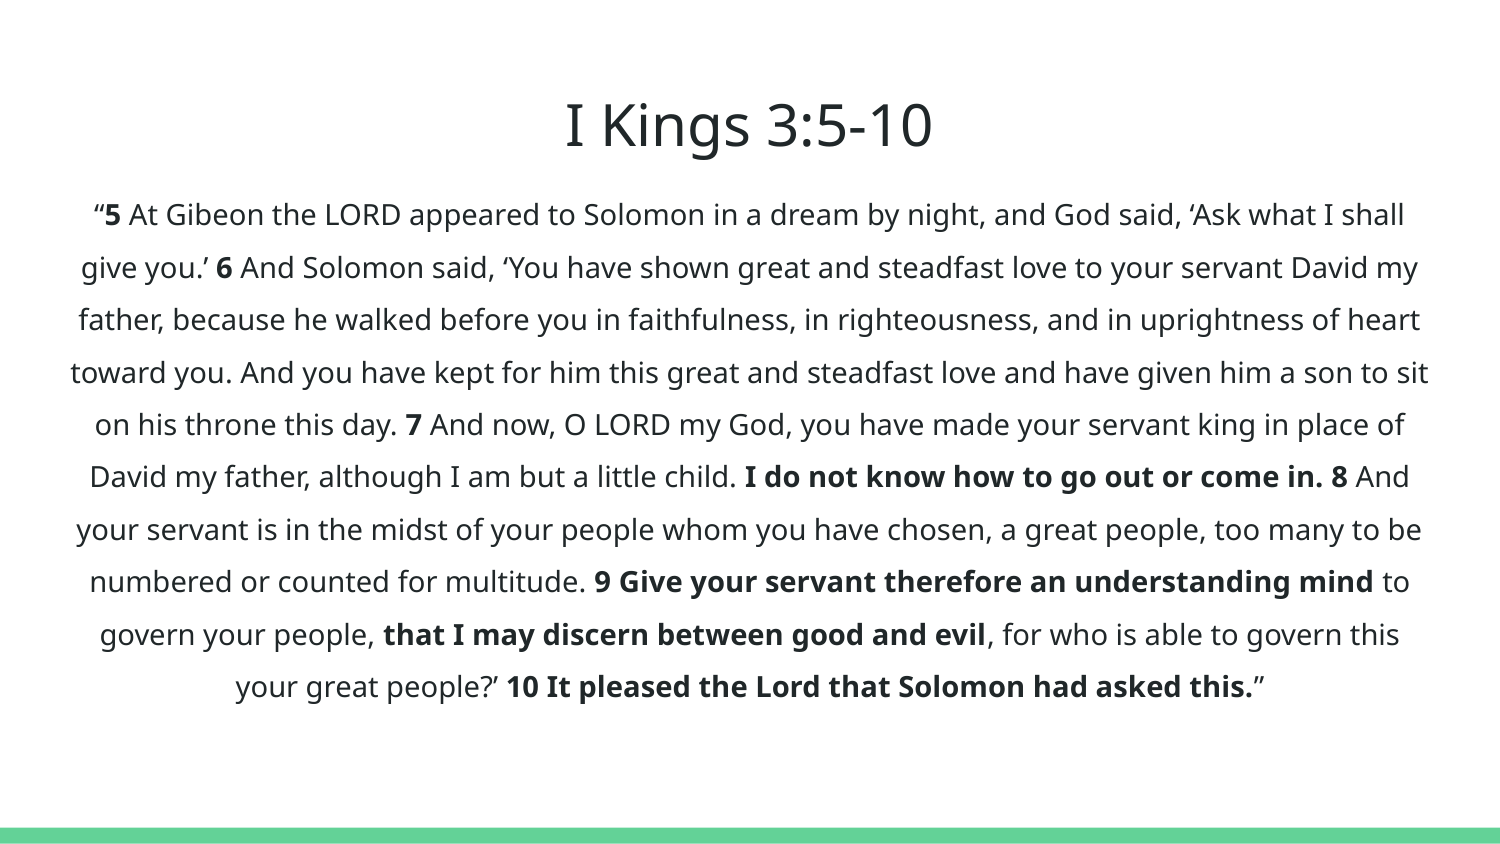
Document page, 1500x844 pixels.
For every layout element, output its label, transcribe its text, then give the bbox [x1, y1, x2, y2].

title I Kings 3:5-10 [51, 72, 1449, 164]
list “5 At Gibeon the LORD appeared to Solomon in a dream by night, and God said, ‘Ask what I shall give you.’ 6 And Solomon said, ‘You have shown great and steadfast love to your servant David my father, because he walked before you in faithfulness, in righteousness, and in uprightness of heart toward you. And you have kept for him this great and steadfast love and have given him a son to sit on his throne this day. 7 And now, O LORD my God, you have made your servant king in place of David my father, although I am but a little child. I do not know how to go out or come in. 8 And your servant is in the midst of your people whom you have chosen, a great people, too many to be numbered or counted for multitude. 9 Give your servant therefore an understanding mind to govern your people, that I may discern between good and evil, for who is able to govern this your great people?’ 10 It pleased the Lord that Solomon had asked this.” [51, 164, 1449, 725]
